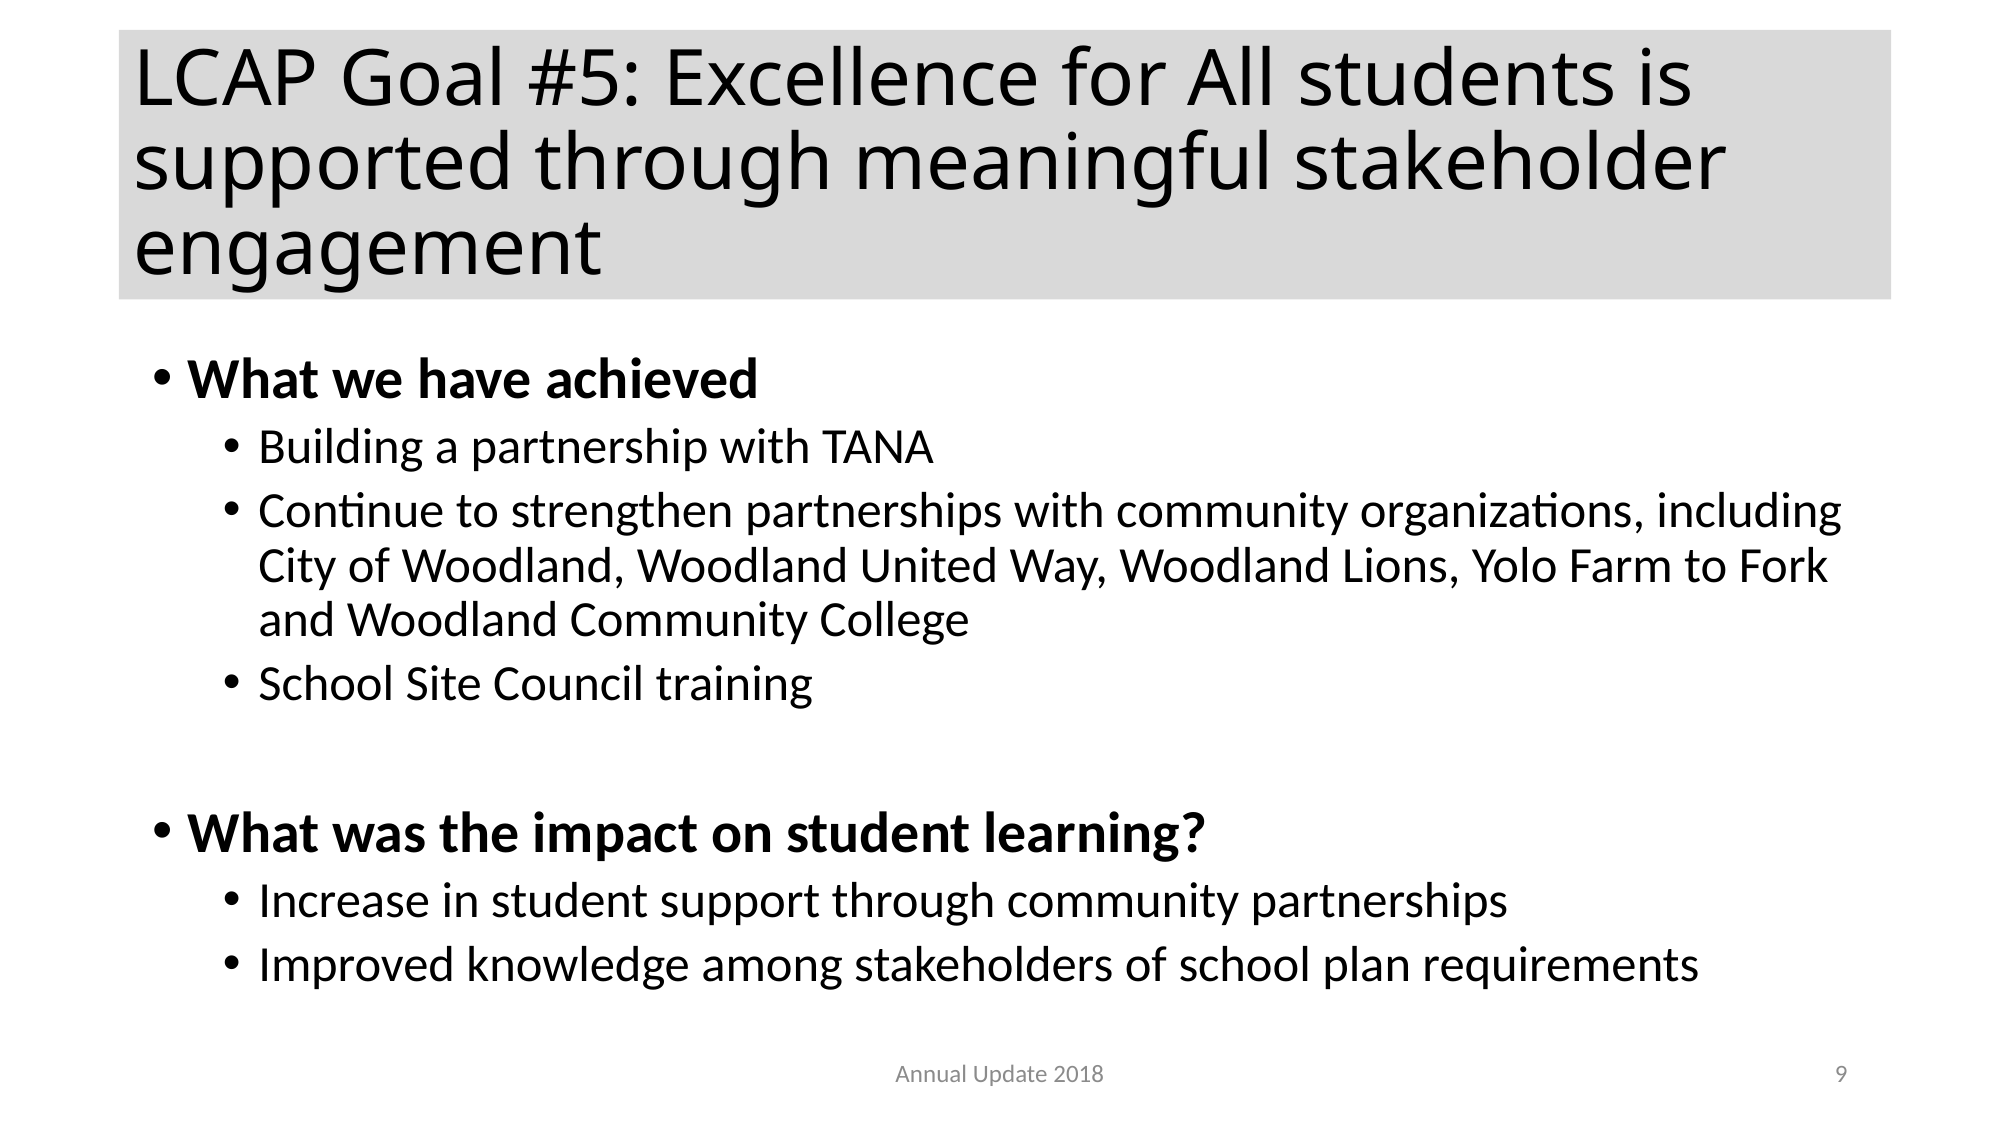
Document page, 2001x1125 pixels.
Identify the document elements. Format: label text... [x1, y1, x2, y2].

slide_number 9 [1412, 1042, 1863, 1103]
list What we have achieved Building a partnership with TANA Continue to strengthen partnerships with community organizations, including City of Woodland, Woodland United Way, Woodland Lions, Yolo Farm to Fork and Woodland Community College School Site Council training What was the impact on student learning? Increase in student support through community partnerships Improved knowledge among stakeholders of school plan requirements [137, 340, 1863, 1014]
footer Annual Update 2018 [662, 1042, 1338, 1103]
title LCAP Goal #5: Excellence for All students is supported through meaningful stakeholder engagement [118, 29, 1892, 300]
